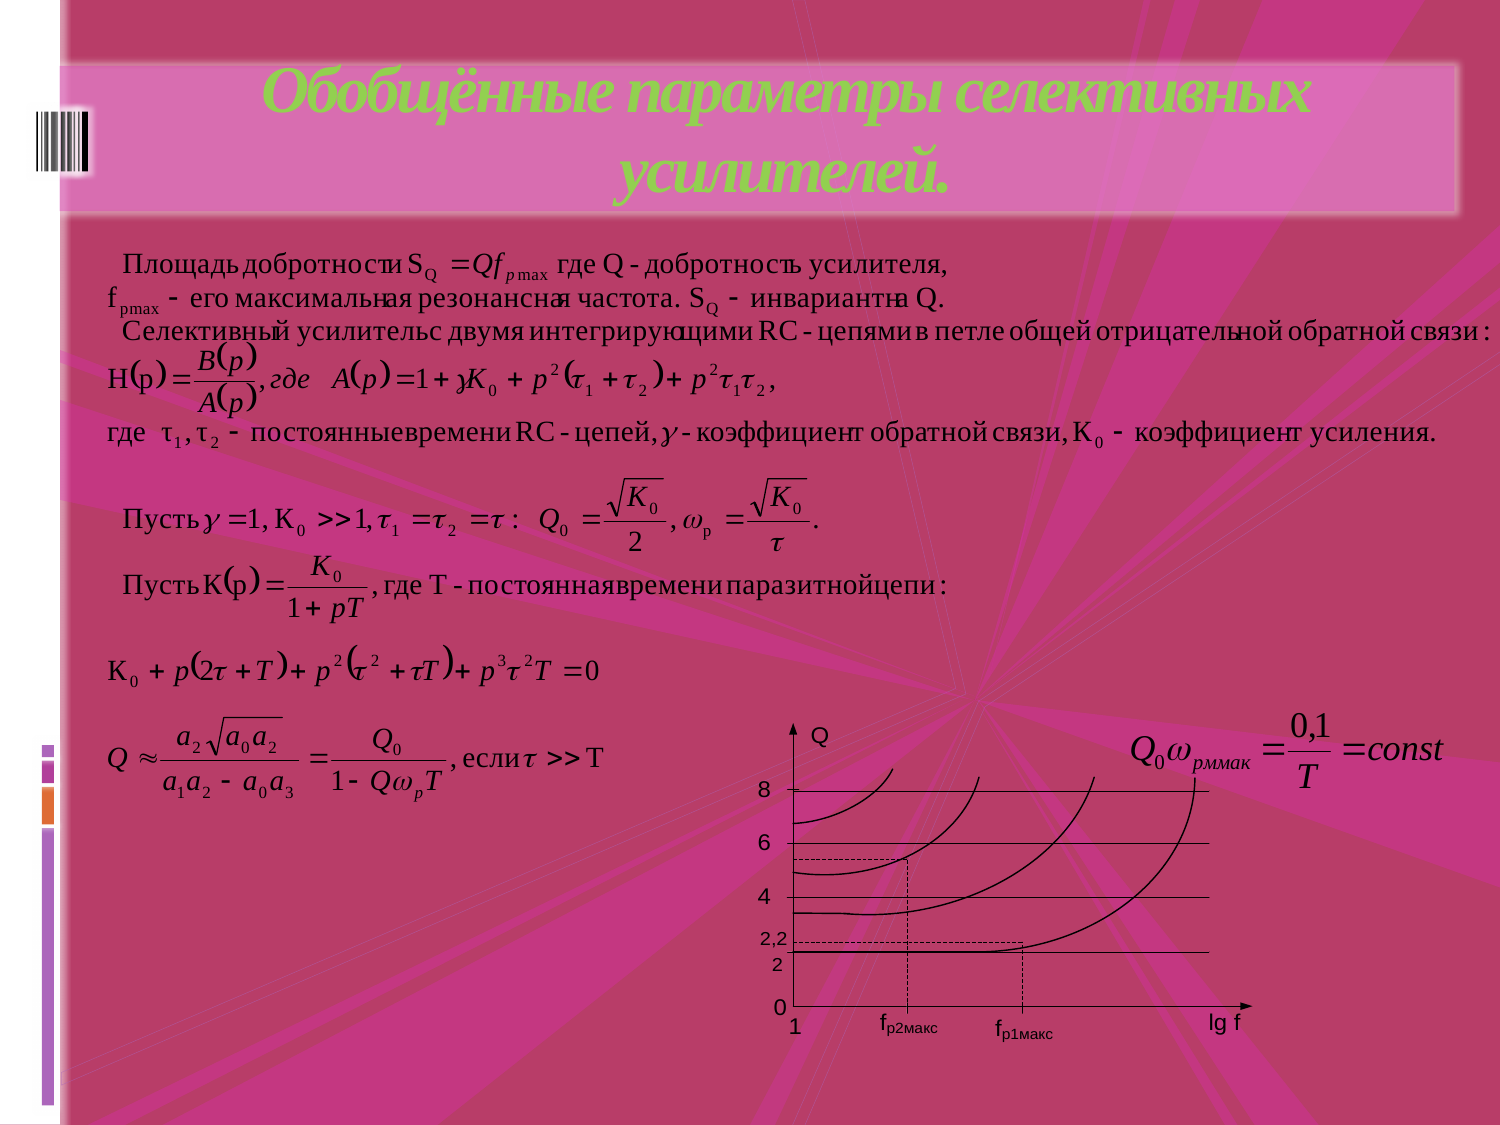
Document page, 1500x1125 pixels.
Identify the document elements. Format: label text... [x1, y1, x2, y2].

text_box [688, 643, 1500, 1079]
title Обобщённые параметры селективных усилителей. [117, 35, 1456, 163]
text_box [102, 243, 1500, 839]
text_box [1124, 702, 1453, 798]
